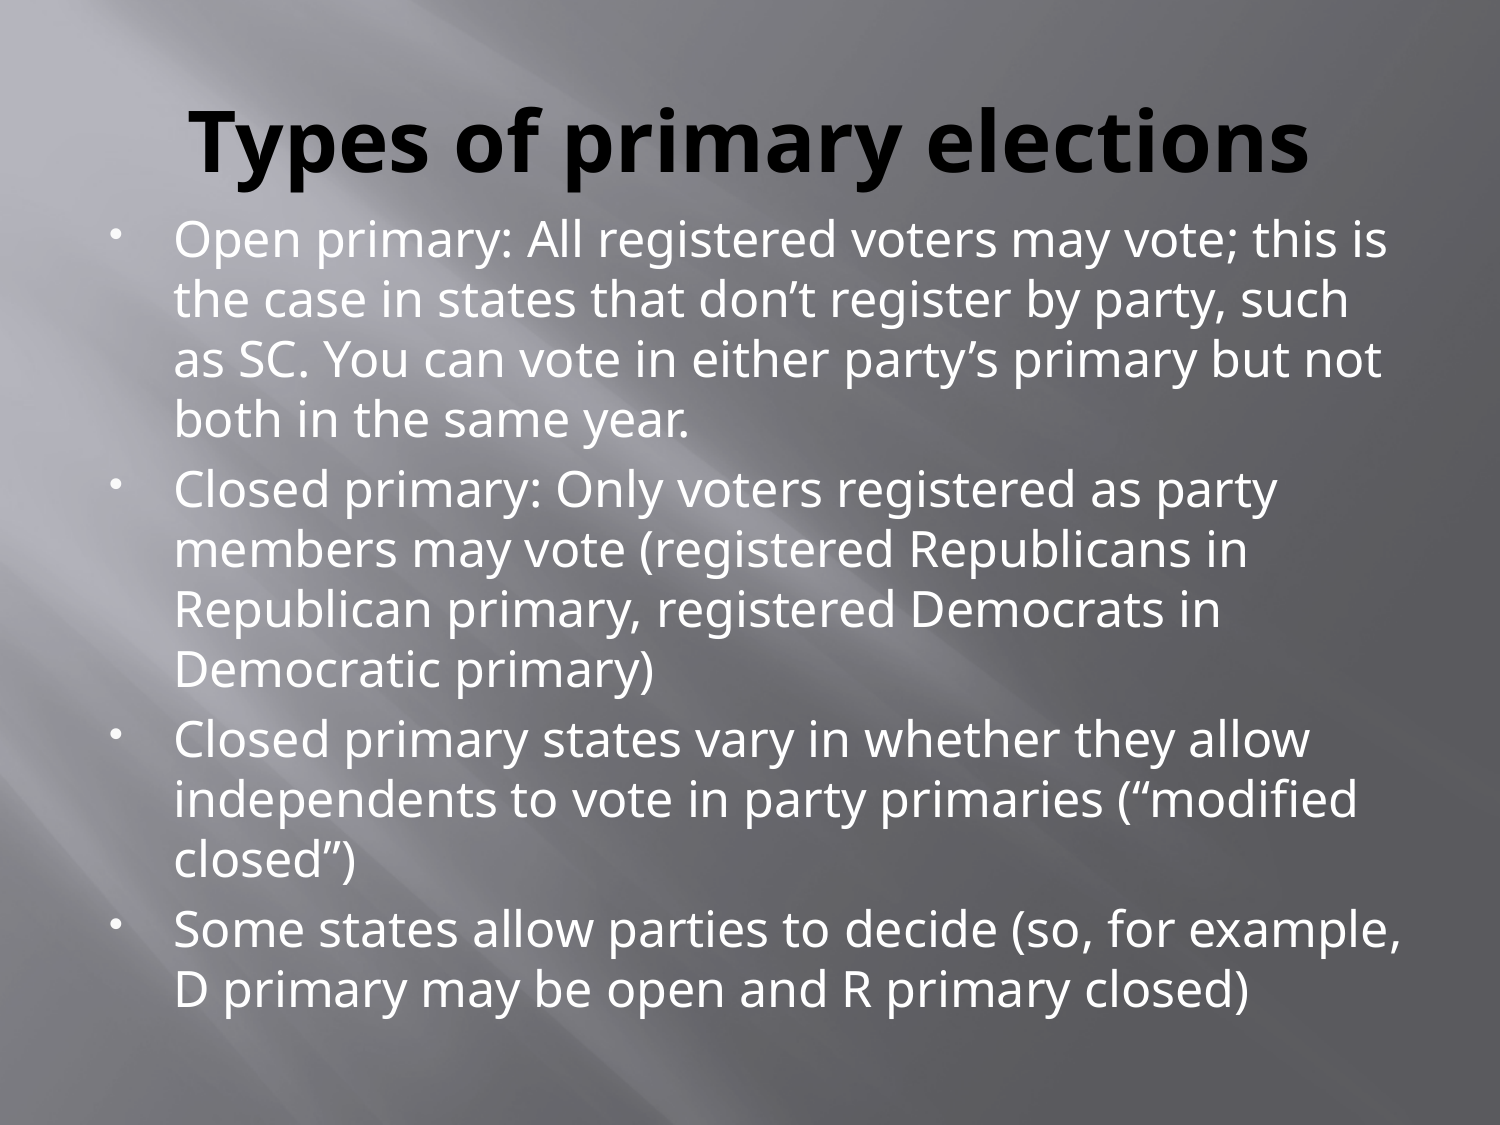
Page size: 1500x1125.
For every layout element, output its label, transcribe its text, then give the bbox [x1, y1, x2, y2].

list Open primary: All registered voters may vote; this is the case in states that don’t register by party, such as SC. You can vote in either party’s primary but not both in the same year. Closed primary: Only voters registered as party members may vote (registered Republicans in Republican primary, registered Democrats in Democratic primary) Closed primary states vary in whether they allow independents to vote in party primaries (“modified closed”) Some states allow parties to decide (so, for example, D primary may be open and R primary closed) [75, 200, 1425, 1075]
title Types of primary elections [75, 45, 1425, 200]
